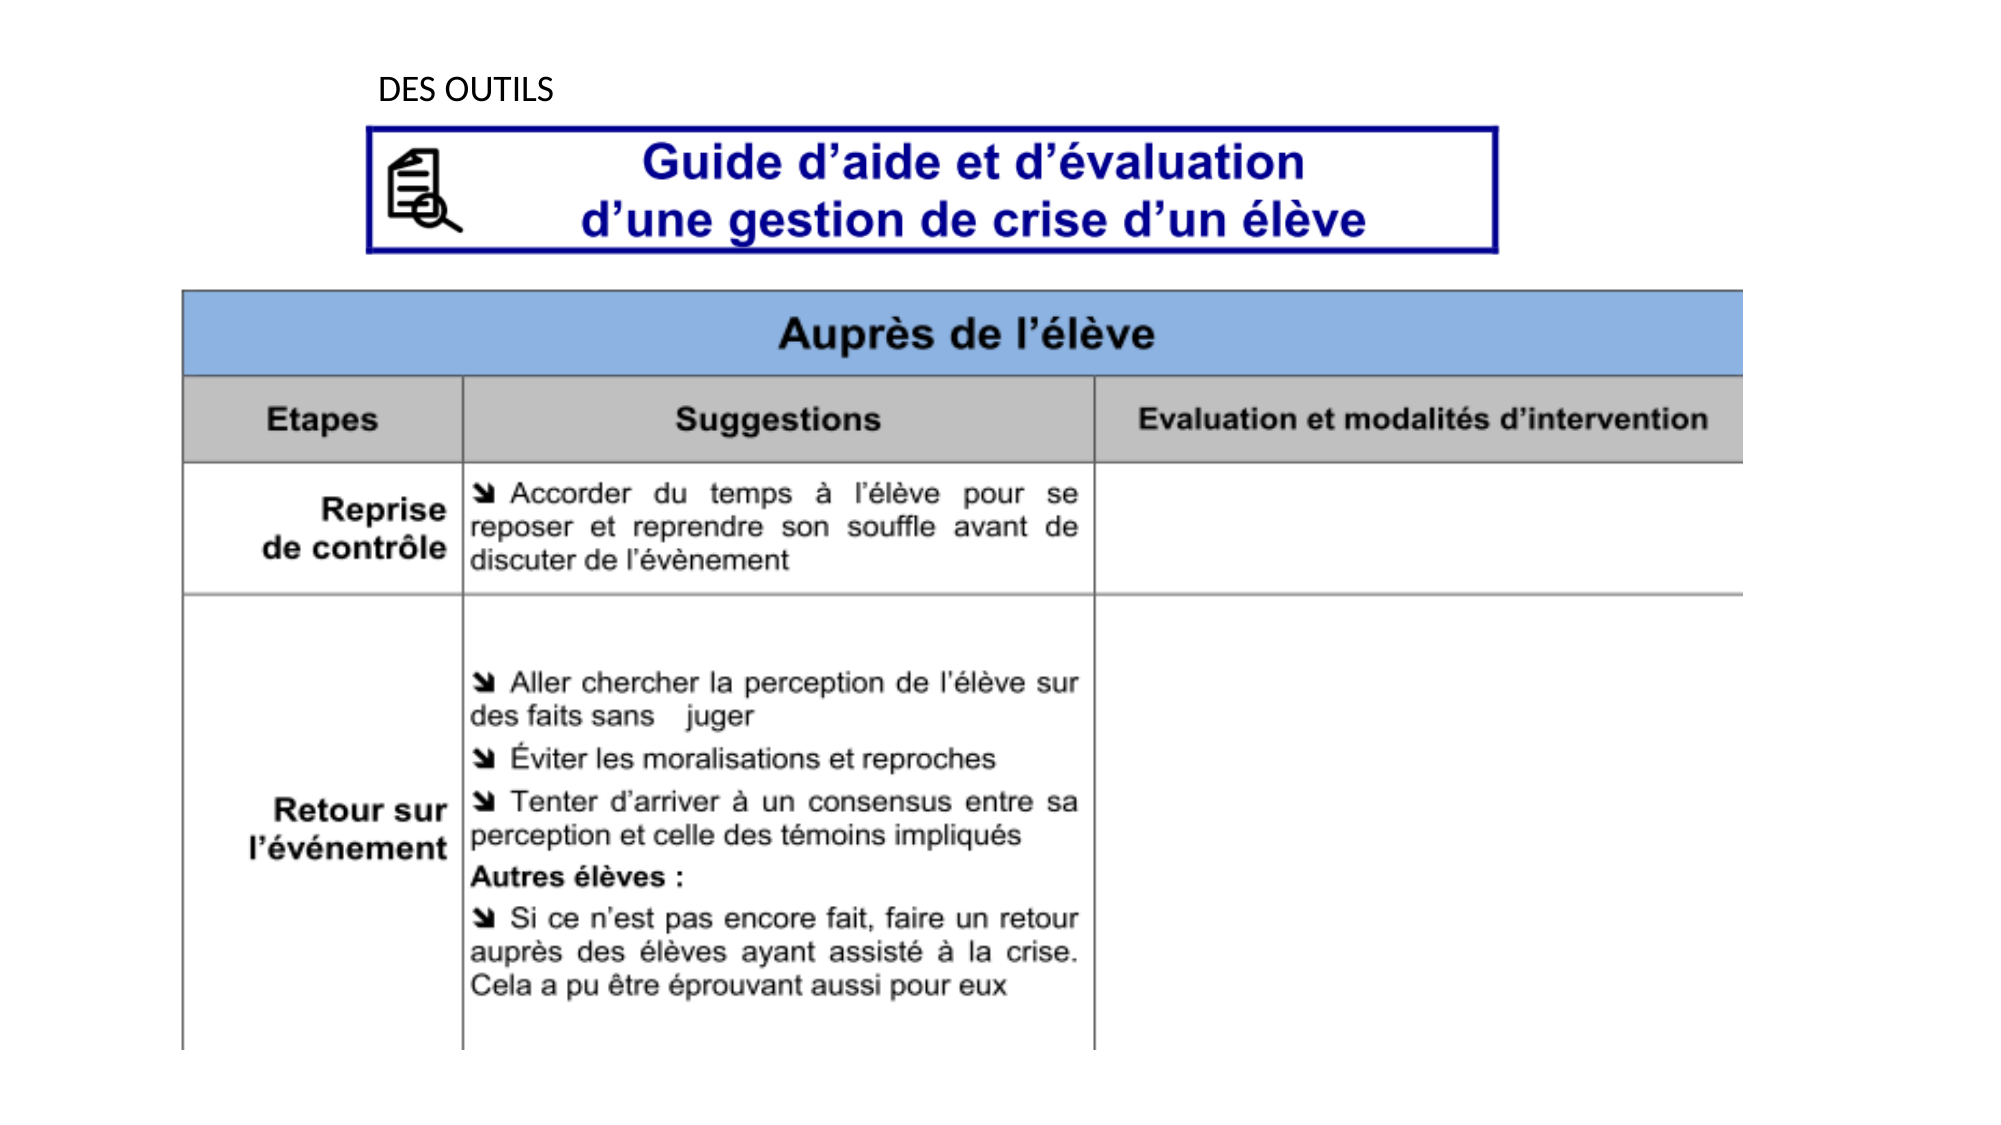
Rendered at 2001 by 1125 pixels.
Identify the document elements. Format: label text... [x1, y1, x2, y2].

picture [363, 117, 1503, 258]
picture [178, 284, 1743, 1050]
text_box DES OUTILS [363, 56, 1522, 117]
